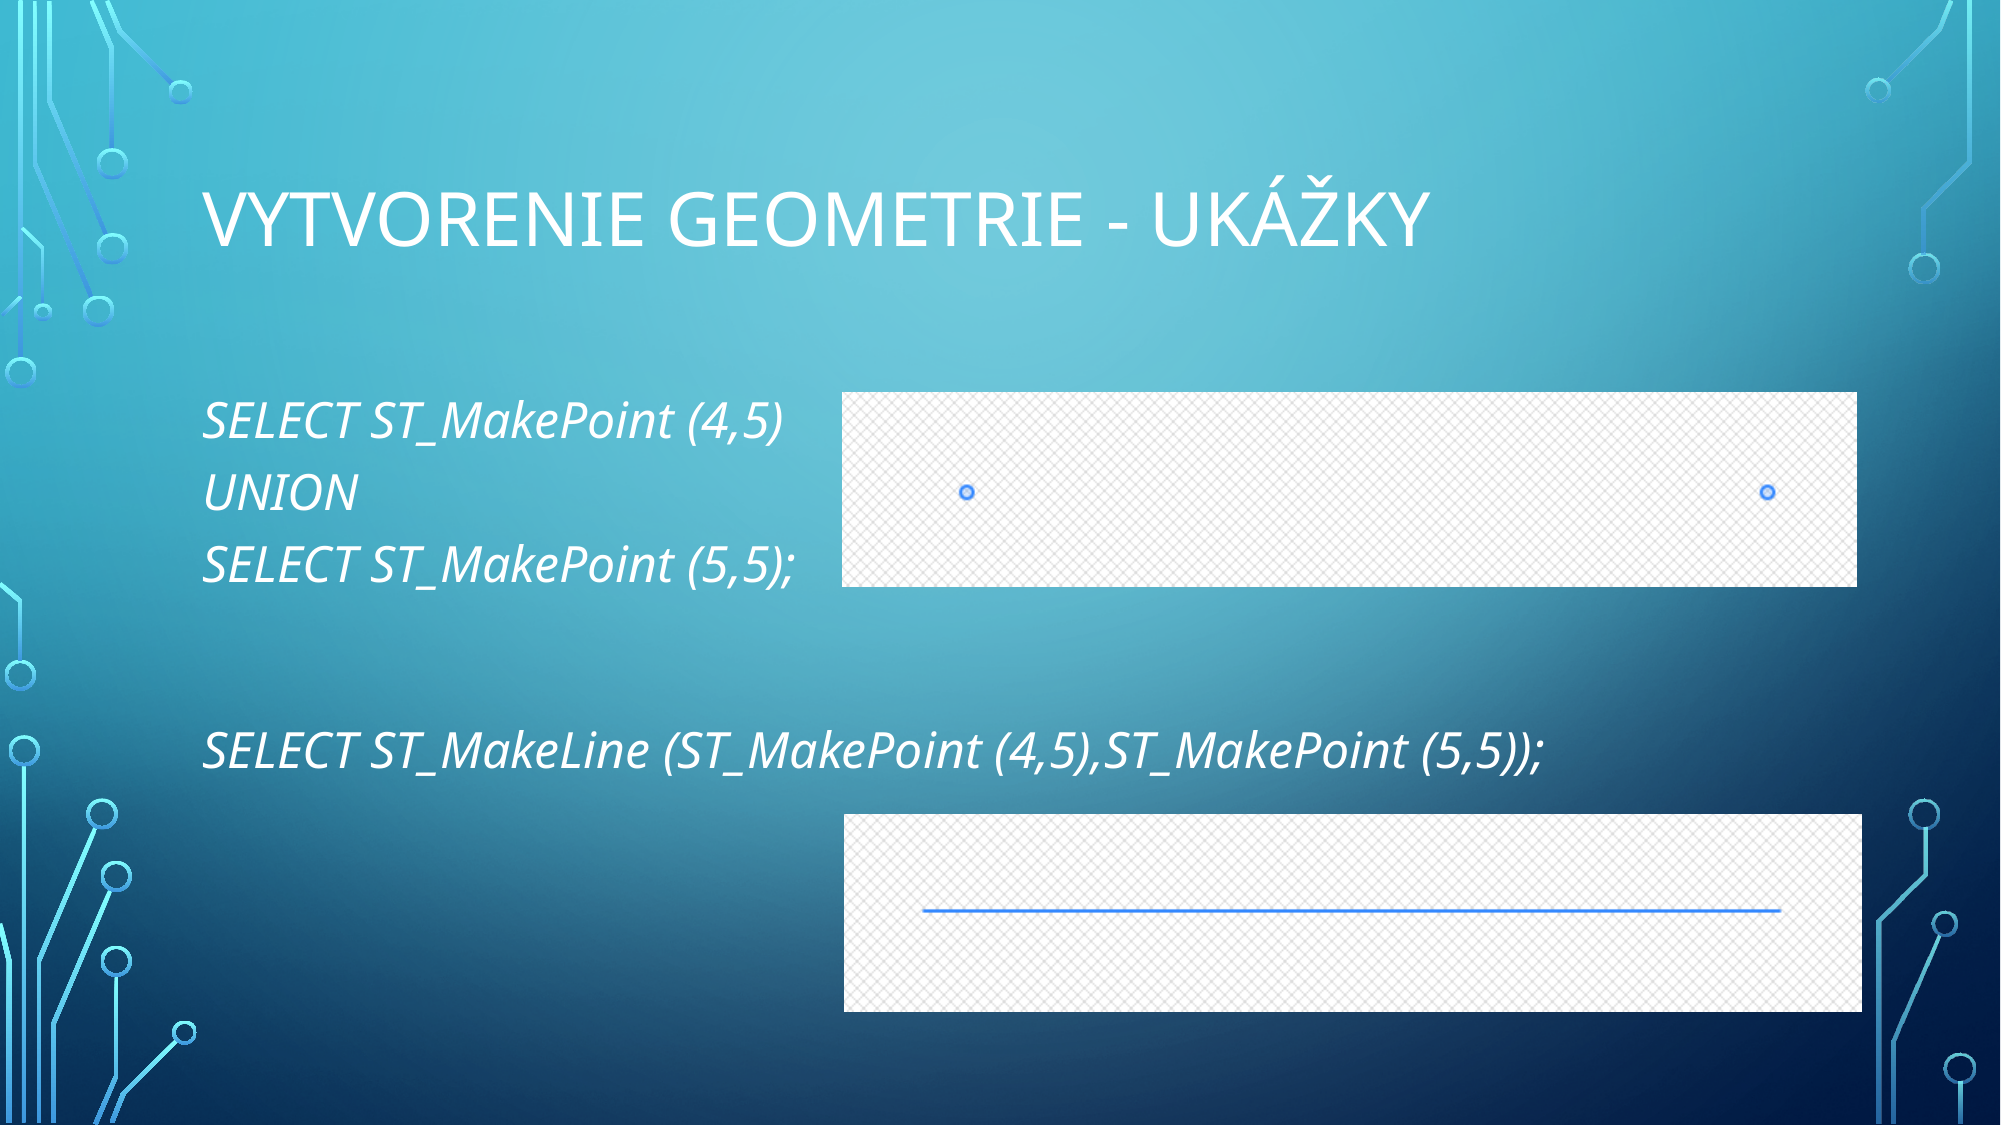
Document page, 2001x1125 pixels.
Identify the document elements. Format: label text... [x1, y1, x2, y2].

list SELECT ST_MakePoint (4,5) UNION SELECT ST_MakePoint (5,5); SELECT ST_MakeLine (ST_MakePoint (4,5),ST_MakePoint (5,5)); [187, 369, 1813, 1048]
title Vytvorenie geometrie - ukážky [187, 101, 1813, 344]
picture [842, 392, 1858, 587]
picture [844, 814, 1862, 1012]
